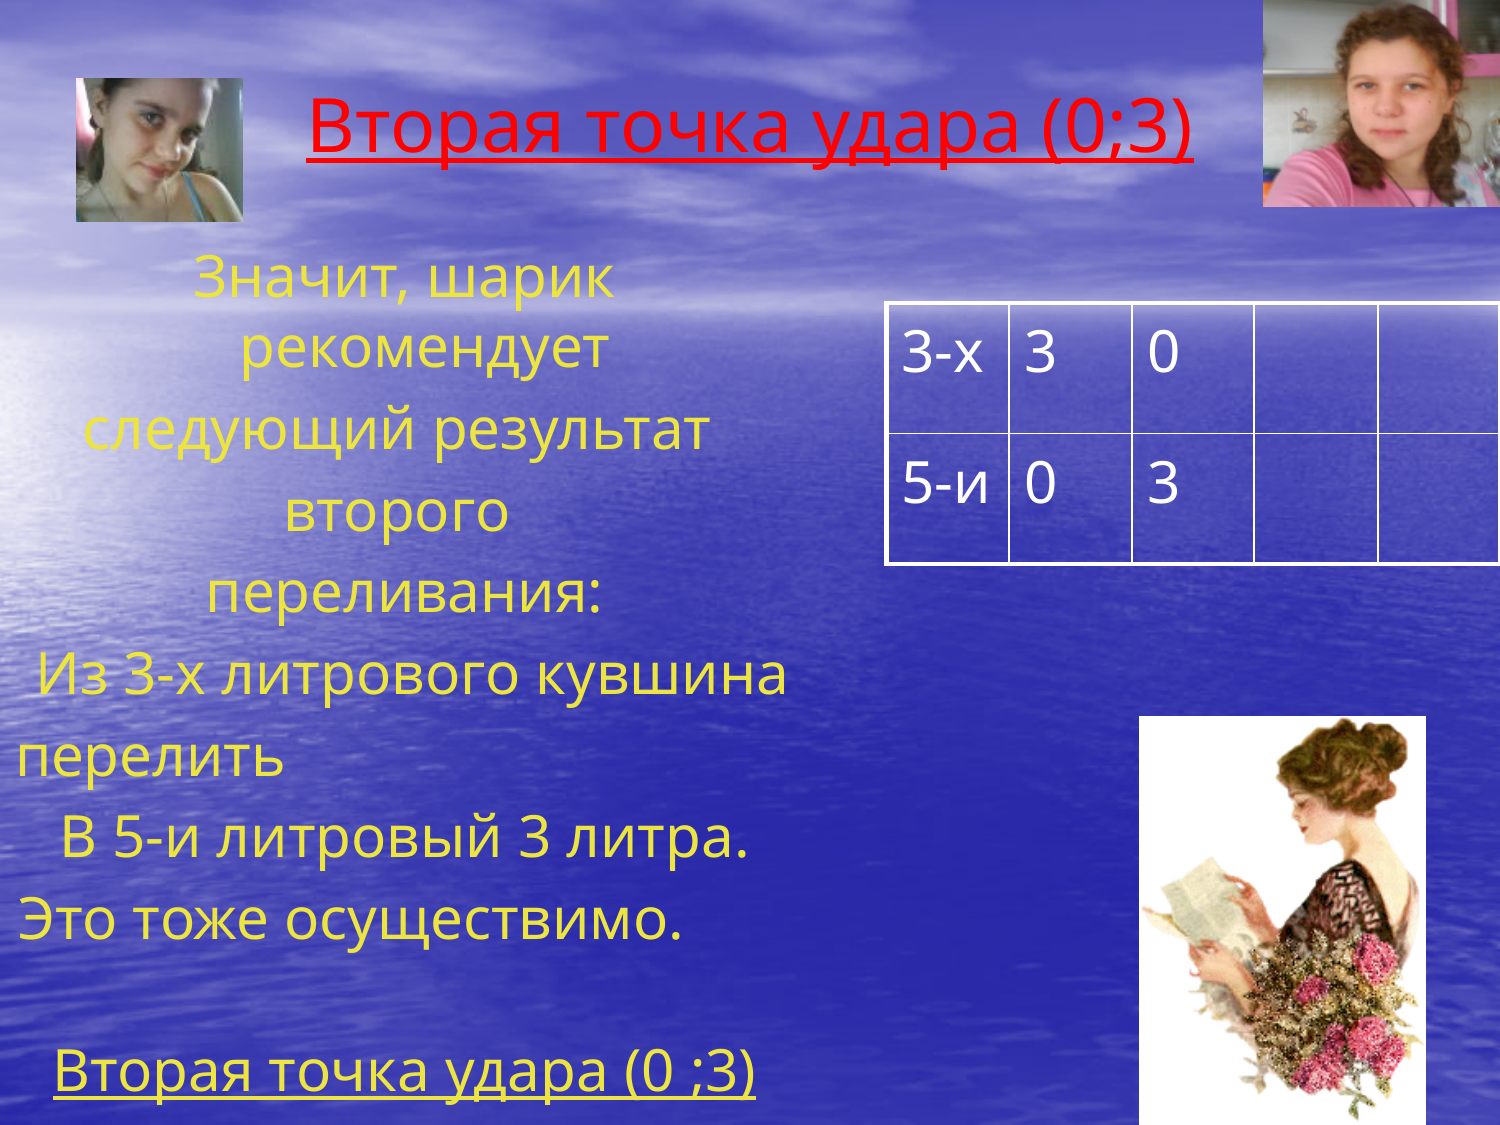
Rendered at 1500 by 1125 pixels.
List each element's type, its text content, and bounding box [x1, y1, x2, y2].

picture [1139, 715, 1427, 1125]
table_header 0 [1133, 305, 1253, 433]
picture [1263, 0, 1500, 207]
title Вторая точка удара (0;3) [74, 47, 1258, 197]
picture [76, 77, 243, 223]
table_cell 5-и [889, 434, 1008, 562]
table_header 3 [1010, 305, 1131, 433]
table_cell [1379, 434, 1498, 562]
table_header [1255, 305, 1377, 433]
table_cell 3 [1133, 434, 1253, 562]
list Значит, шарик рекомендует следующий результат второго переливания: Из 3-х литрового кувшина перелить В 5-и литровый 3 литра. Это тоже осуществимо. Вторая точка удара (0 ;3) [0, 231, 810, 1048]
table_header 3-х [889, 305, 1008, 433]
table_cell [1255, 434, 1377, 562]
table_header [1379, 305, 1498, 433]
table_cell 0 [1010, 434, 1131, 562]
